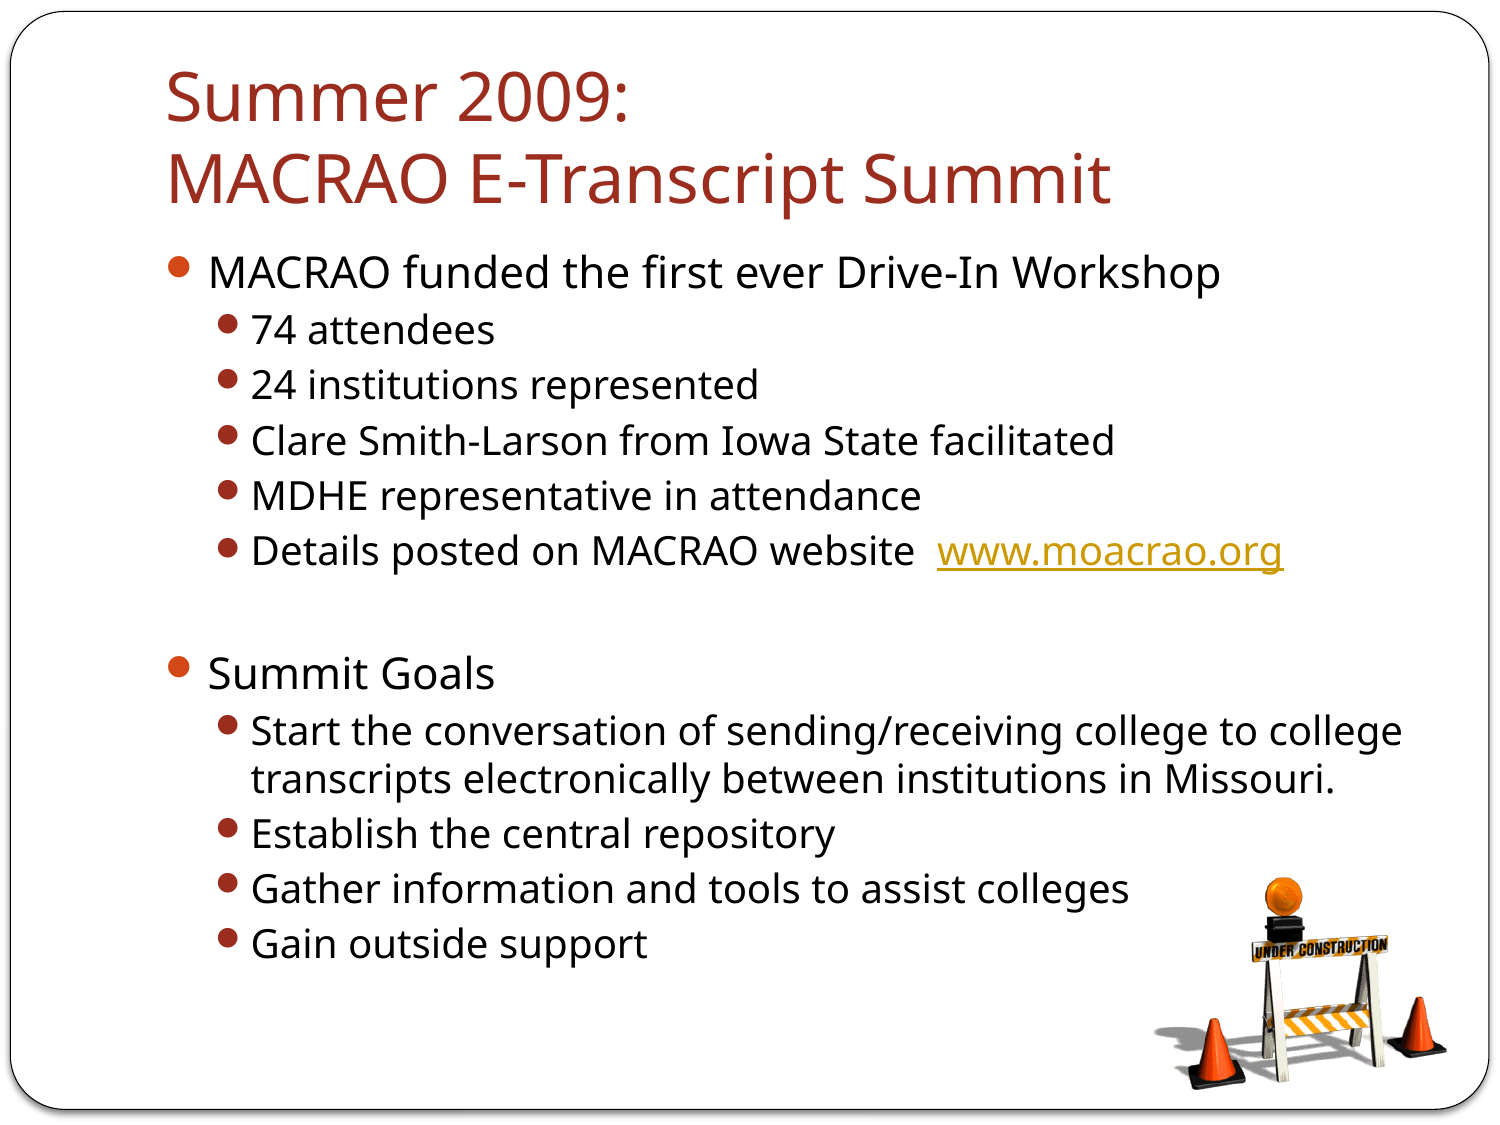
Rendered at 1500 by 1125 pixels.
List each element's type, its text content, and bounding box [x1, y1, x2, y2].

title Summer 2009: MACRAO E-Transcript Summit [149, 44, 1426, 233]
picture [1149, 862, 1450, 1091]
list MACRAO funded the first ever Drive-In Workshop 74 attendees 24 institutions represented Clare Smith-Larson from Iowa State facilitated MDHE representative in attendance Details posted on MACRAO website www.moacrao.org Summit Goals Start the conversation of sending/receiving college to college transcripts electronically between institutions in Missouri. Establish the central repository Gather information and tools to assist colleges Gain outside support [149, 237, 1426, 988]
